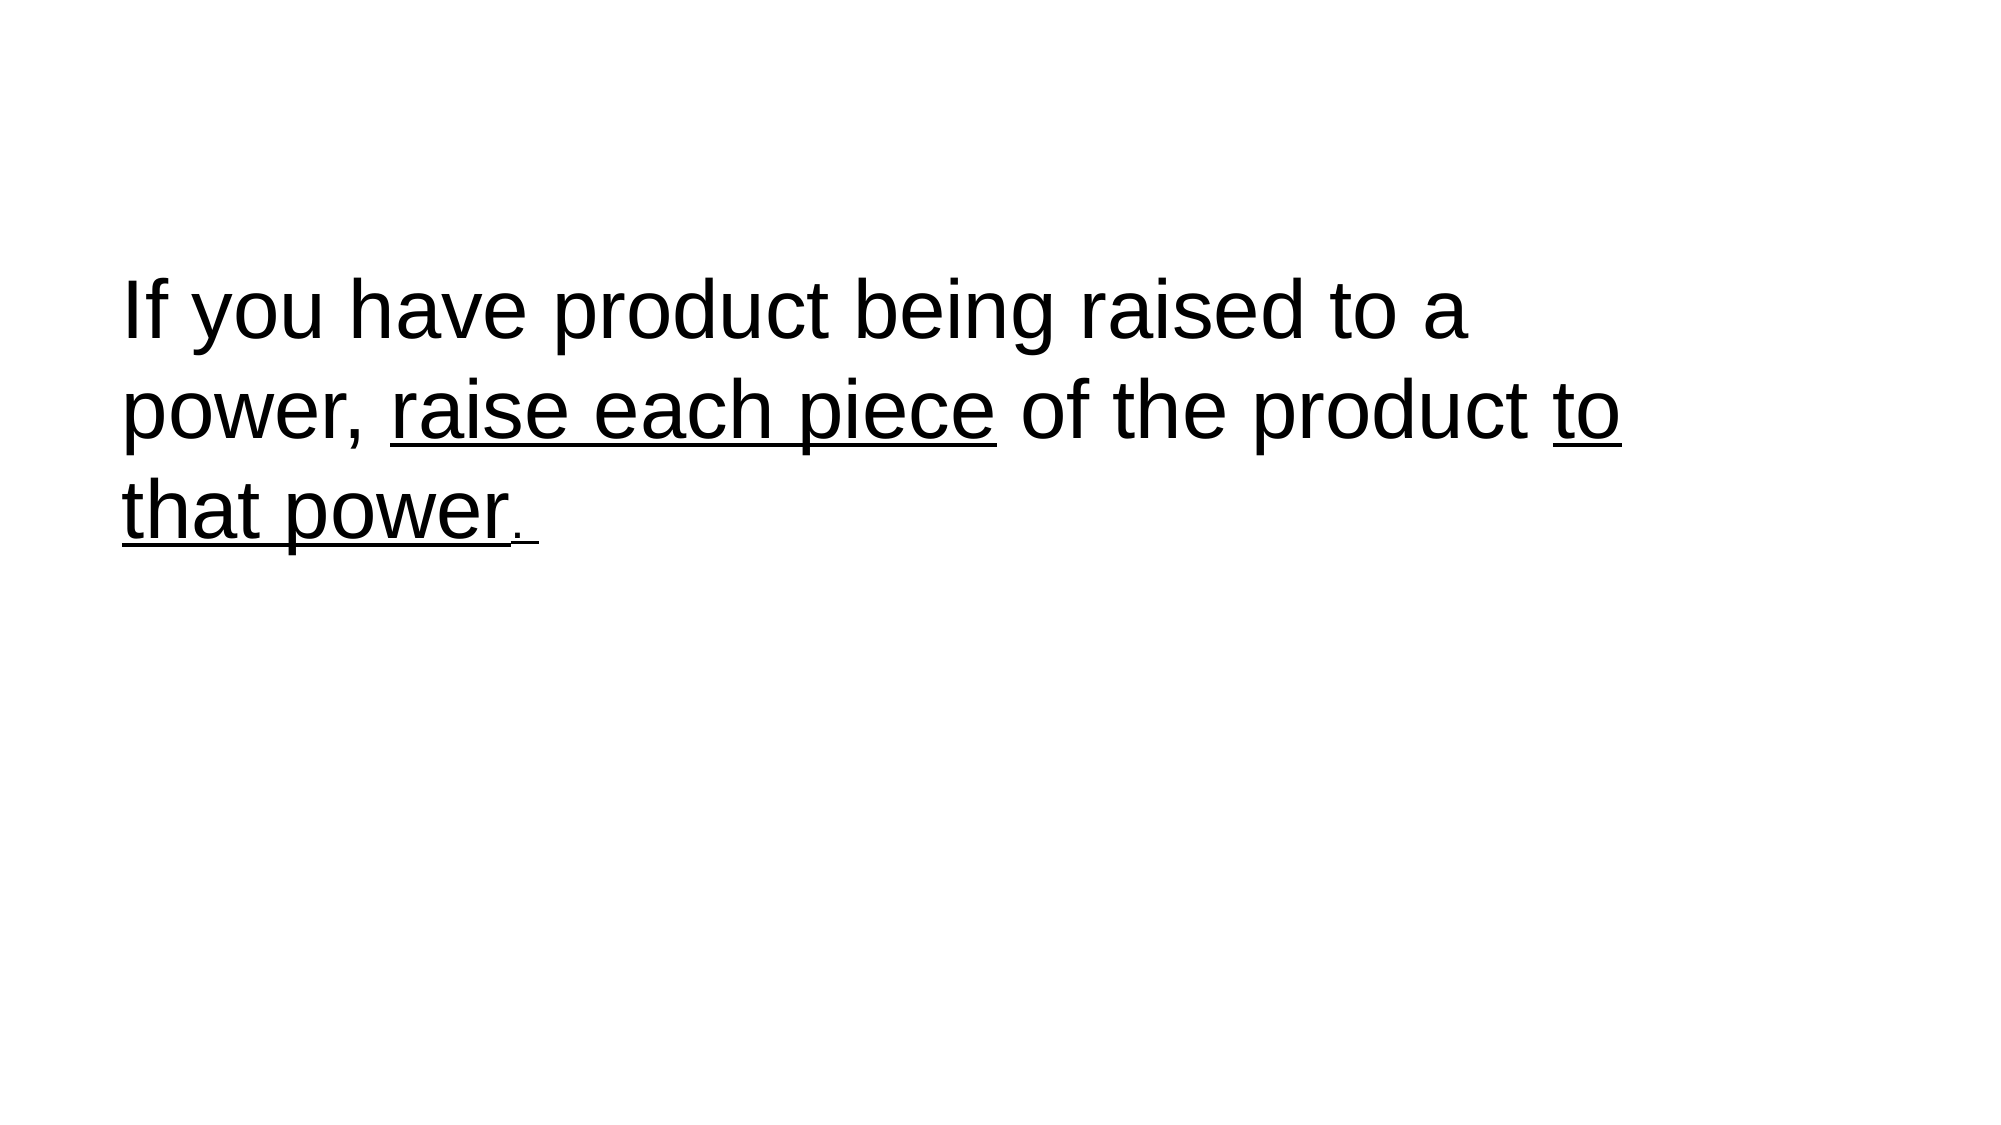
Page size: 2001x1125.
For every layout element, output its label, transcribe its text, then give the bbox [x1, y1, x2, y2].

text_box If you have product being raised to a power, raise each piece of the product to that power. [107, 247, 1744, 563]
